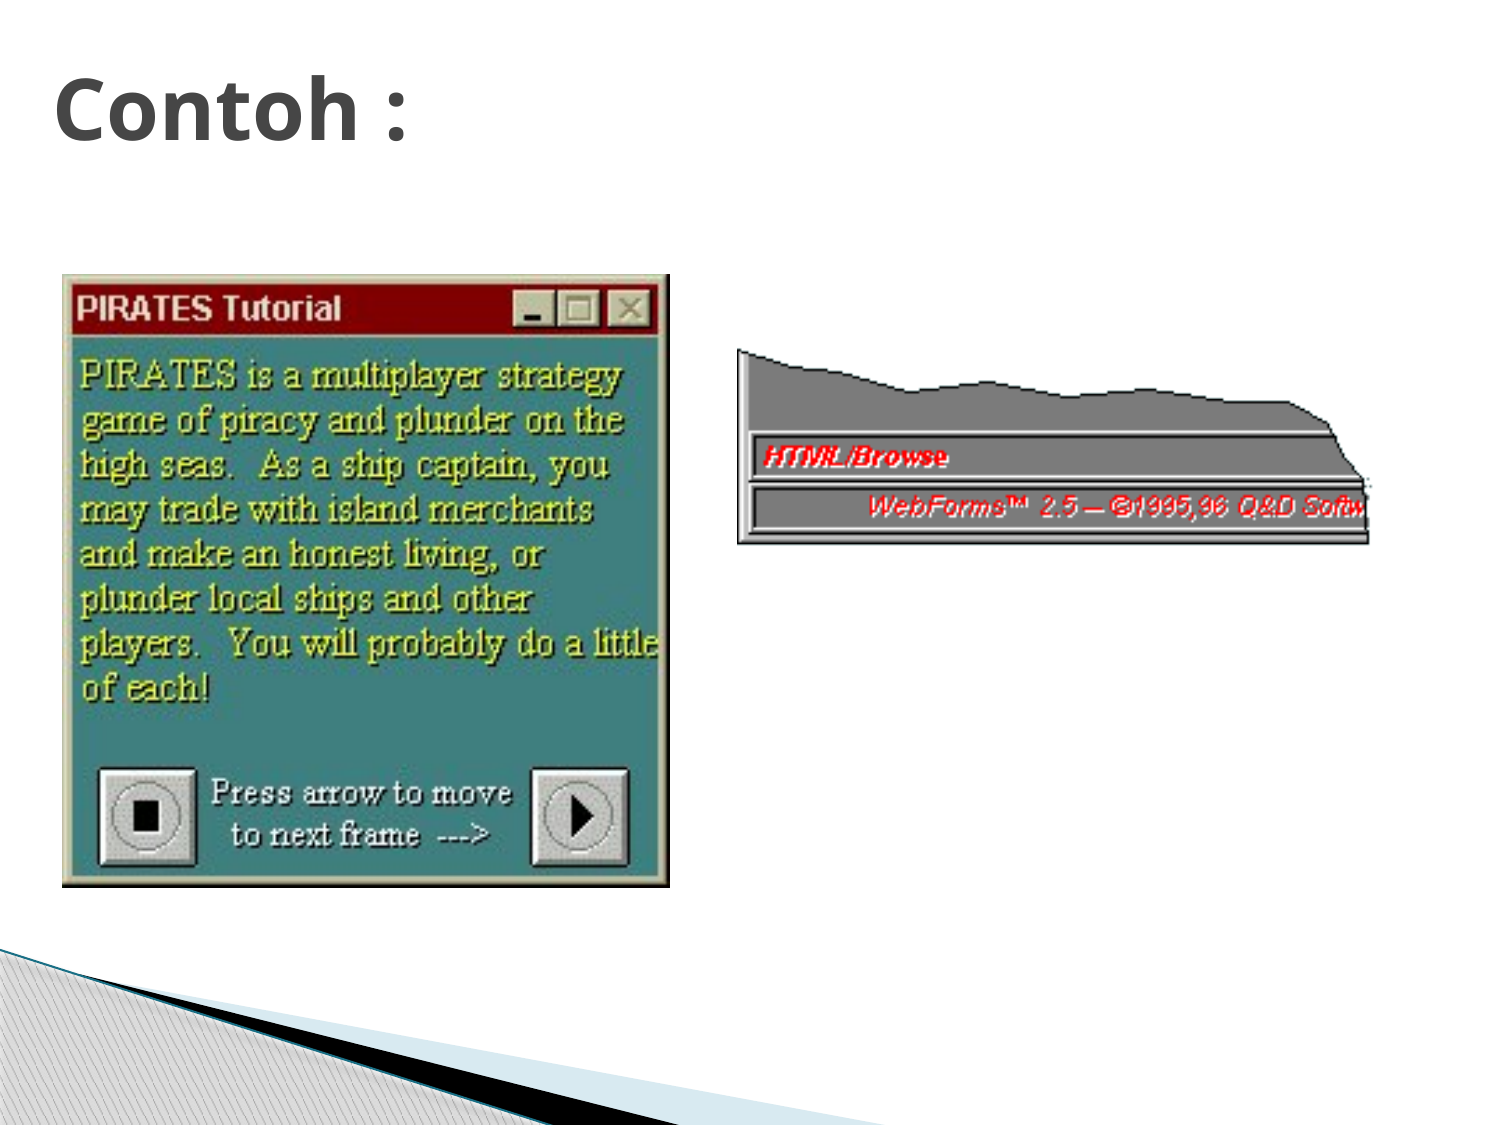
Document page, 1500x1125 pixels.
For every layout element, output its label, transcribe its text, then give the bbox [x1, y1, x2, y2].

title Contoh : [37, 37, 1175, 175]
picture [737, 337, 1376, 548]
picture [62, 274, 670, 888]
